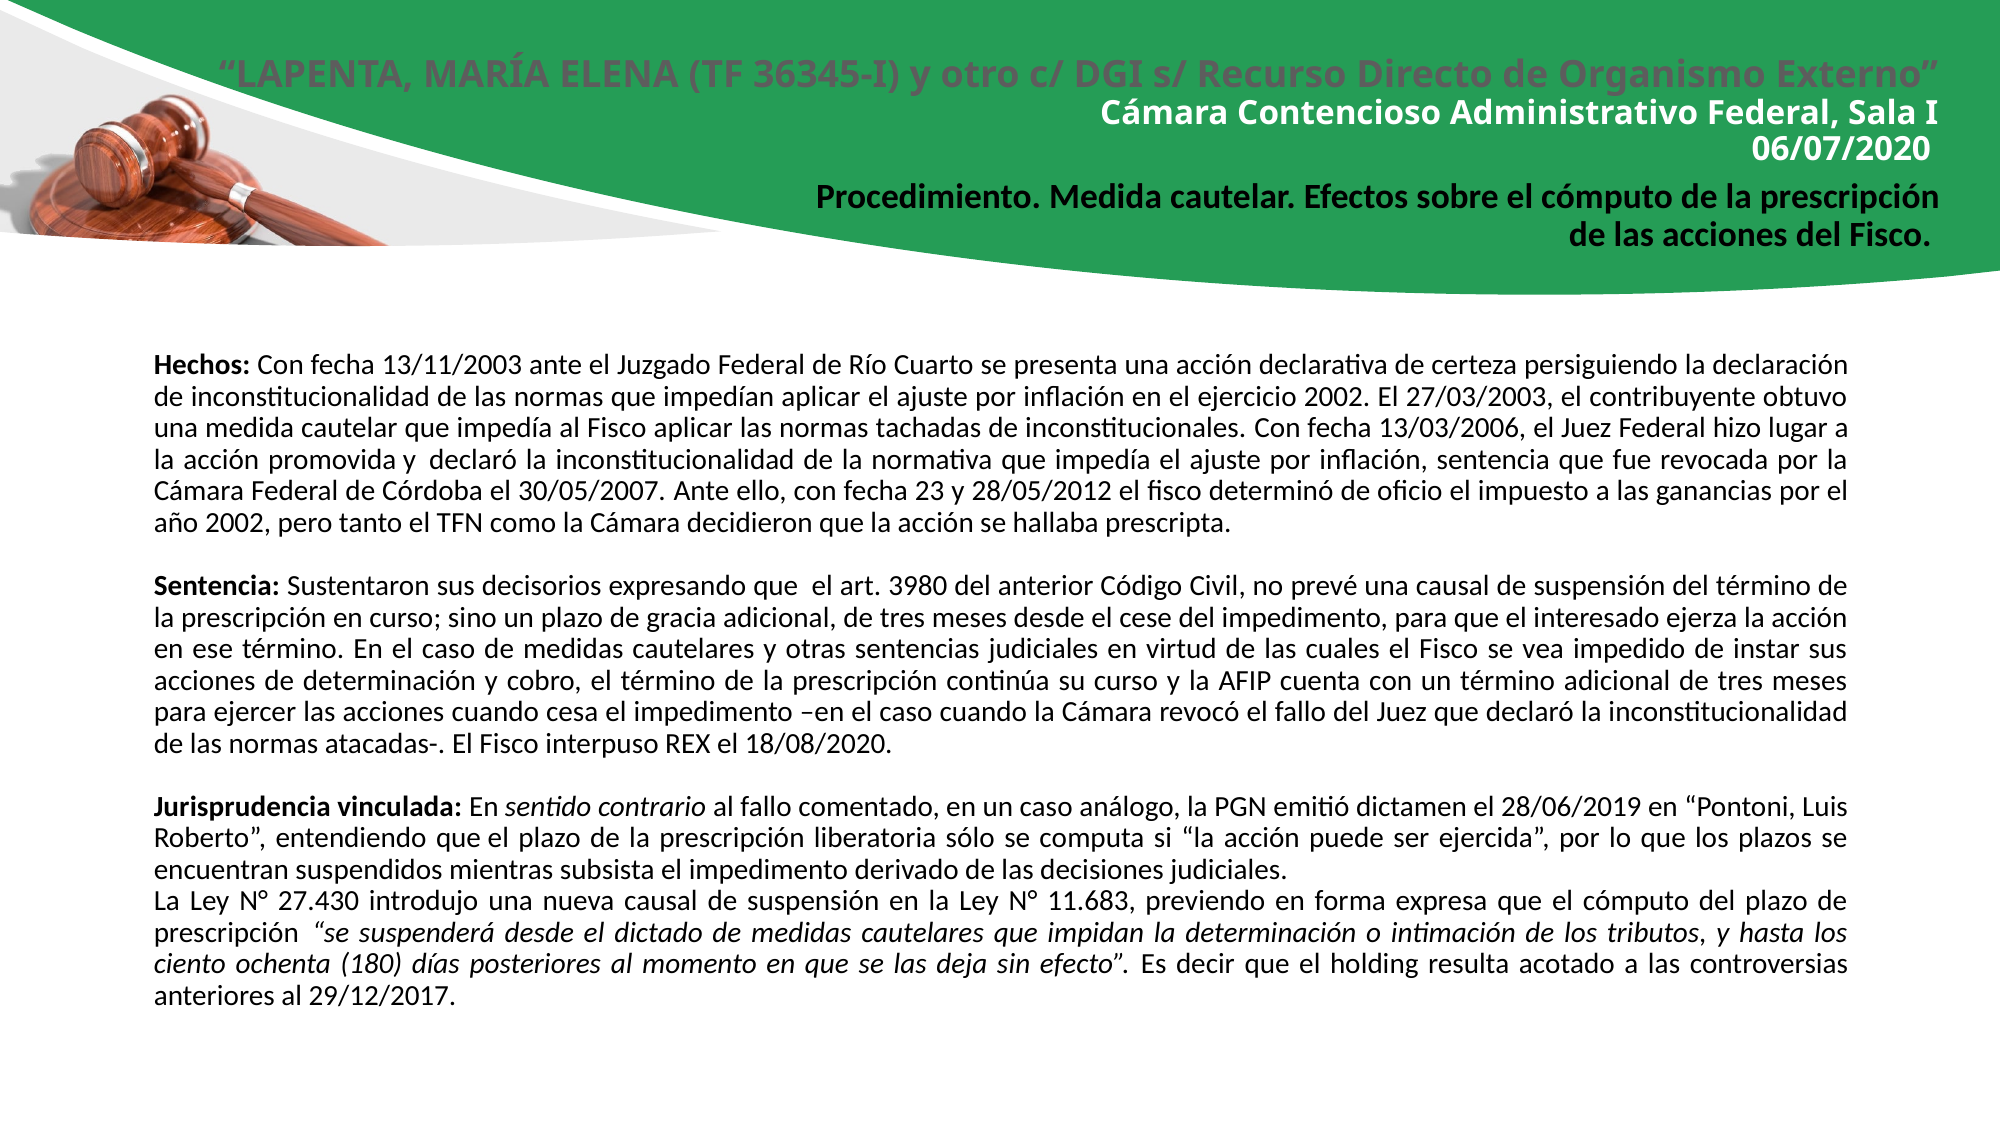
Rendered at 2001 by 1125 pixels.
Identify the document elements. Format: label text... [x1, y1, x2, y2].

picture [0, 9, 722, 247]
list Hechos: Con fecha 13/11/2003 ante el Juzgado Federal de Río Cuarto se presenta una acción declarativa de certeza persiguiendo la declaración de inconstitucionalidad de las normas que impedían aplicar el ajuste por inflación en el ejercicio 2002. El 27/03/2003, el contribuyente obtuvo una medida cautelar que impedía al Fisco aplicar las normas tachadas de inconstitucionales. Con fecha 13/03/2006, el Juez Federal hizo lugar a la acción promovida y declaró la inconstitucionalidad de la normativa que impedía el ajuste por inflación, sentencia que fue revocada por la Cámara Federal de Córdoba el 30/05/2007. Ante ello, con fecha 23 y 28/05/2012 el fisco determinó de oficio el impuesto a las ganancias por el año 2002, pero tanto el TFN como la Cámara decidieron que la acción se hallaba prescripta. Sentencia: Sustentaron sus decisorios expresando que el art. 3980 del anterior Código Civil, no prevé una causal de suspensión del término de la prescripción en curso; sino un plazo de gracia adicional, de tres meses desde el cese del impedimento, para que el interesado ejerza la acción en ese término. En el caso de medidas cautelares y otras sentencias judiciales en virtud de las cuales el Fisco se vea impedido de instar sus acciones de determinación y cobro, el término de la prescripción continúa su curso y la AFIP cuenta con un término adicional de tres meses para ejercer las acciones cuando cesa el impedimento –en el caso cuando la Cámara revocó el fallo del Juez que declaró la inconstitucionalidad de las normas atacadas-. El Fisco interpuso REX el 18/08/2020. Jurisprudencia vinculada: En sentido contrario al fallo comentado, en un caso análogo, la PGN emitió dictamen el 28/06/2019 en “Pontoni, Luis Roberto”, entendiendo que el plazo de la prescripción liberatoria sólo se computa si “la acción puede ser ejercida”, por lo que los plazos se encuentran suspendidos mientras subsista el impedimento derivado de las decisiones judiciales. La Ley N° 27.430 introdujo una nueva causal de suspensión en la Ley N° 11.683, previendo en forma expresa que el cómputo del plazo de prescripción “se suspenderá desde el dictado de medidas cautelares que impidan la determinación o intimación de los tributos, y hasta los ciento ochenta (180) días posteriores al momento en que se las deja sin efecto”. Es decir que el holding resulta acotado a las controversias anteriores al 29/12/2017. [138, 342, 1864, 1092]
title “LAPENTA, MARÍA ELENA (TF 36345-I) y otro c/ DGI s/ Recurso Directo de Organismo Externo” Cámara Contencioso Administrativo Federal, Sala I 06/07/2020 [137, 2, 2000, 220]
subtitle Procedimiento. Medida cautelar. Efectos sobre el cómputo de la prescripción de las acciones del Fisco. [774, 170, 2000, 266]
